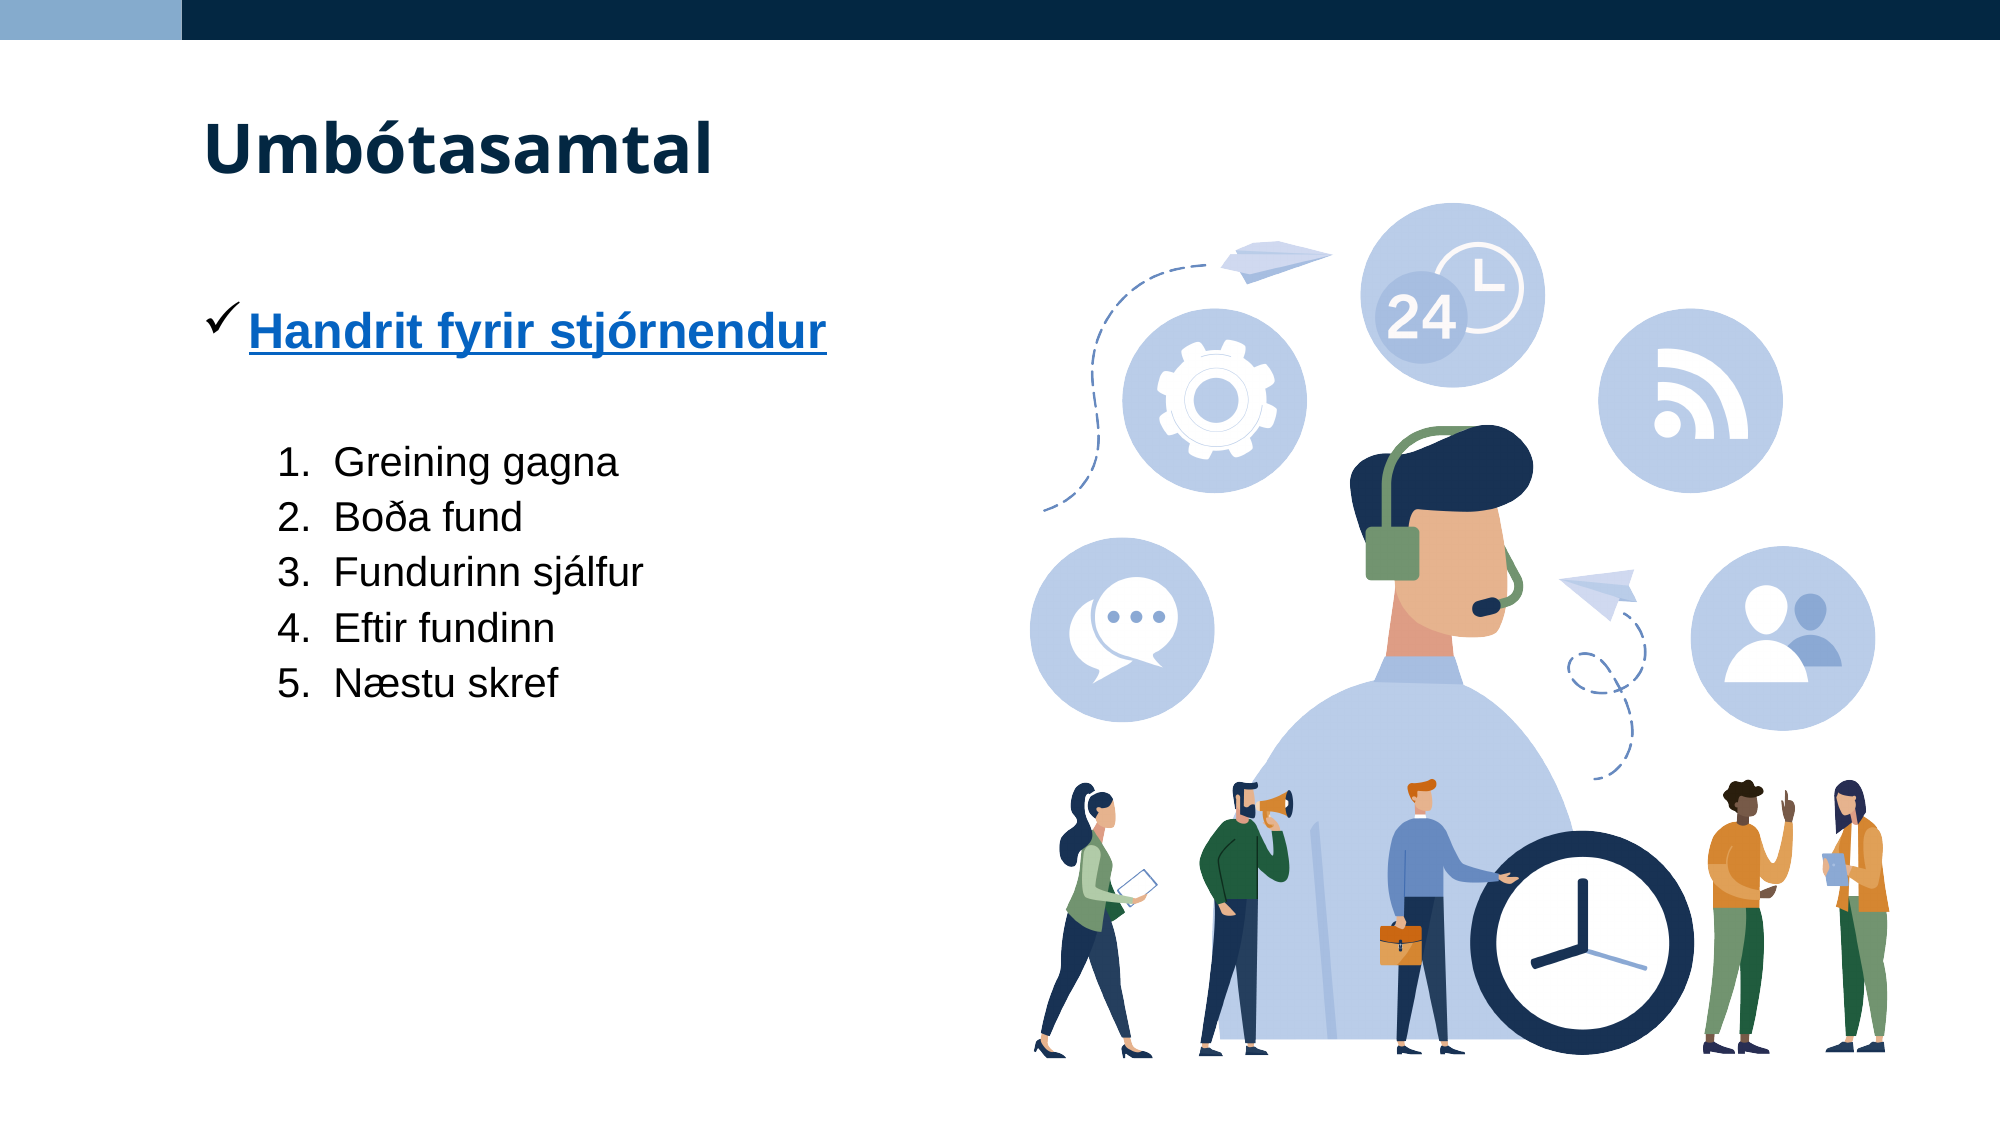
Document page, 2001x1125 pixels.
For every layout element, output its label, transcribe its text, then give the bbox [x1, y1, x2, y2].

list Handrit fyrir stjórnendur Greining gagna Boða fund Fundurinn sjálfur Eftir fundinn Næstu skref [187, 301, 904, 1055]
list Umbótasamtal [187, 107, 904, 237]
picture [904, 76, 1992, 1125]
